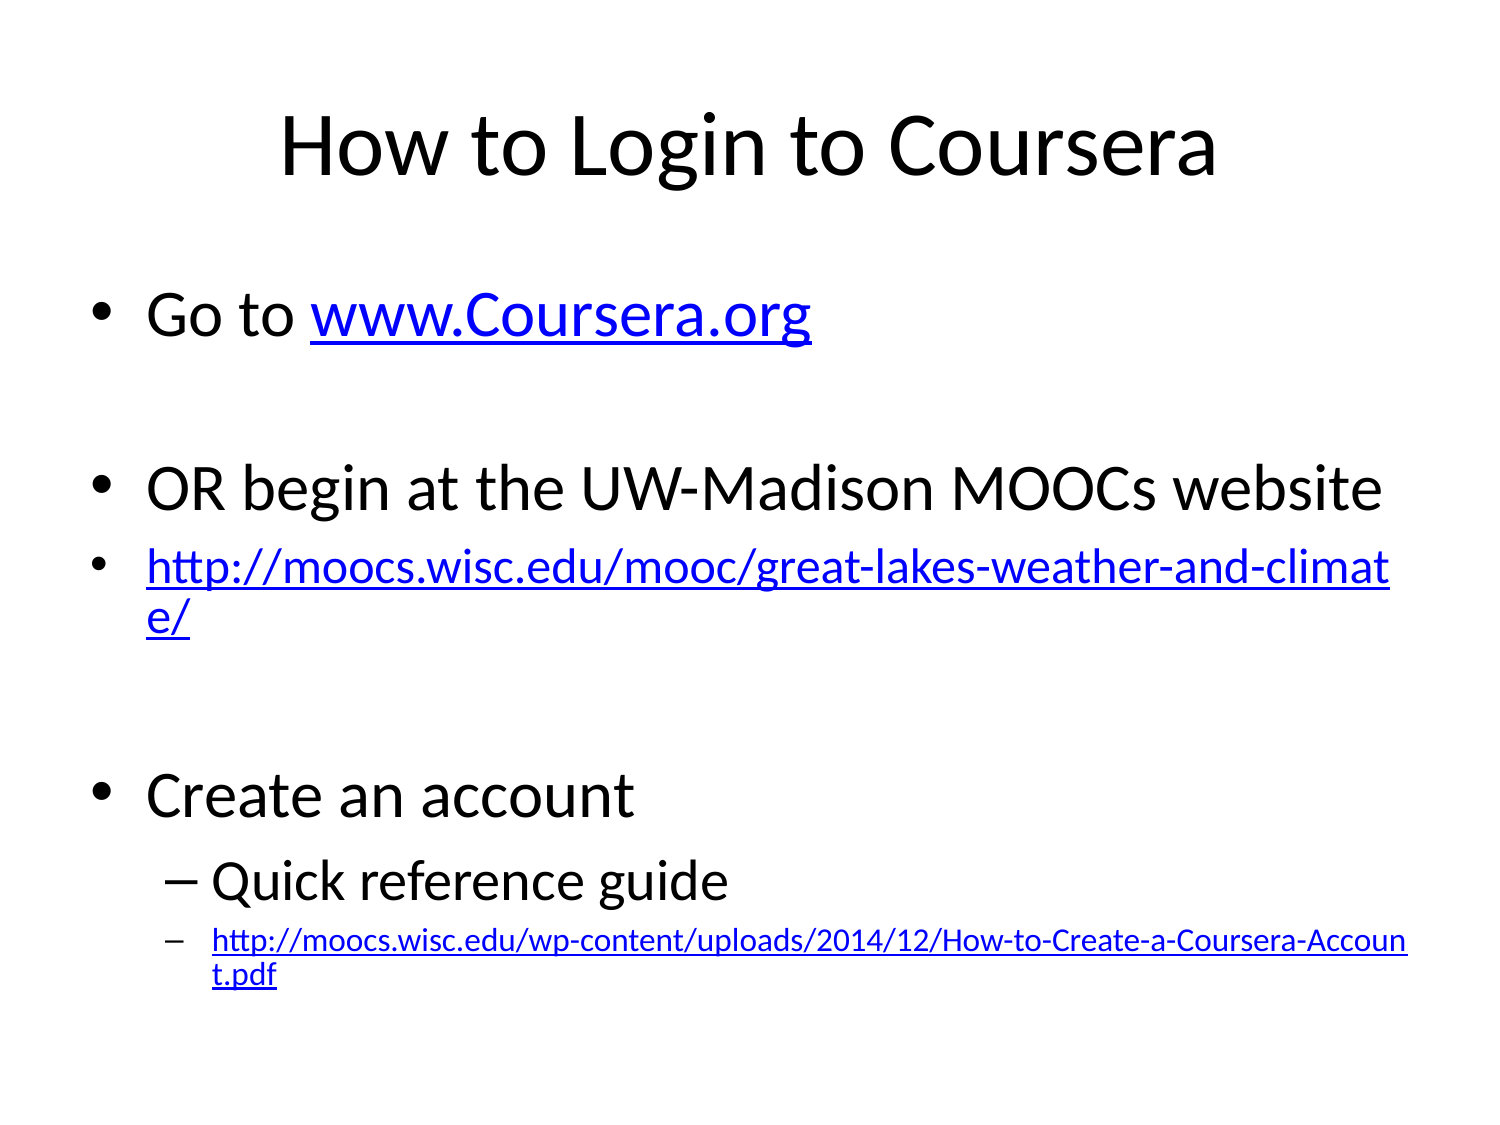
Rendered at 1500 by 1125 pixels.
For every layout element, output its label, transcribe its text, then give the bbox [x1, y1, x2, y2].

title How to Login to Coursera [75, 45, 1425, 233]
list Go to www.Coursera.org OR begin at the UW-Madison MOOCs website http://moocs.wisc.edu/mooc/great-lakes-weather-and-climate/ Create an account Quick reference guide http://moocs.wisc.edu/wp-content/uploads/2014/12/How-to-Create-a-Coursera-Account.pdf [75, 262, 1425, 1005]
